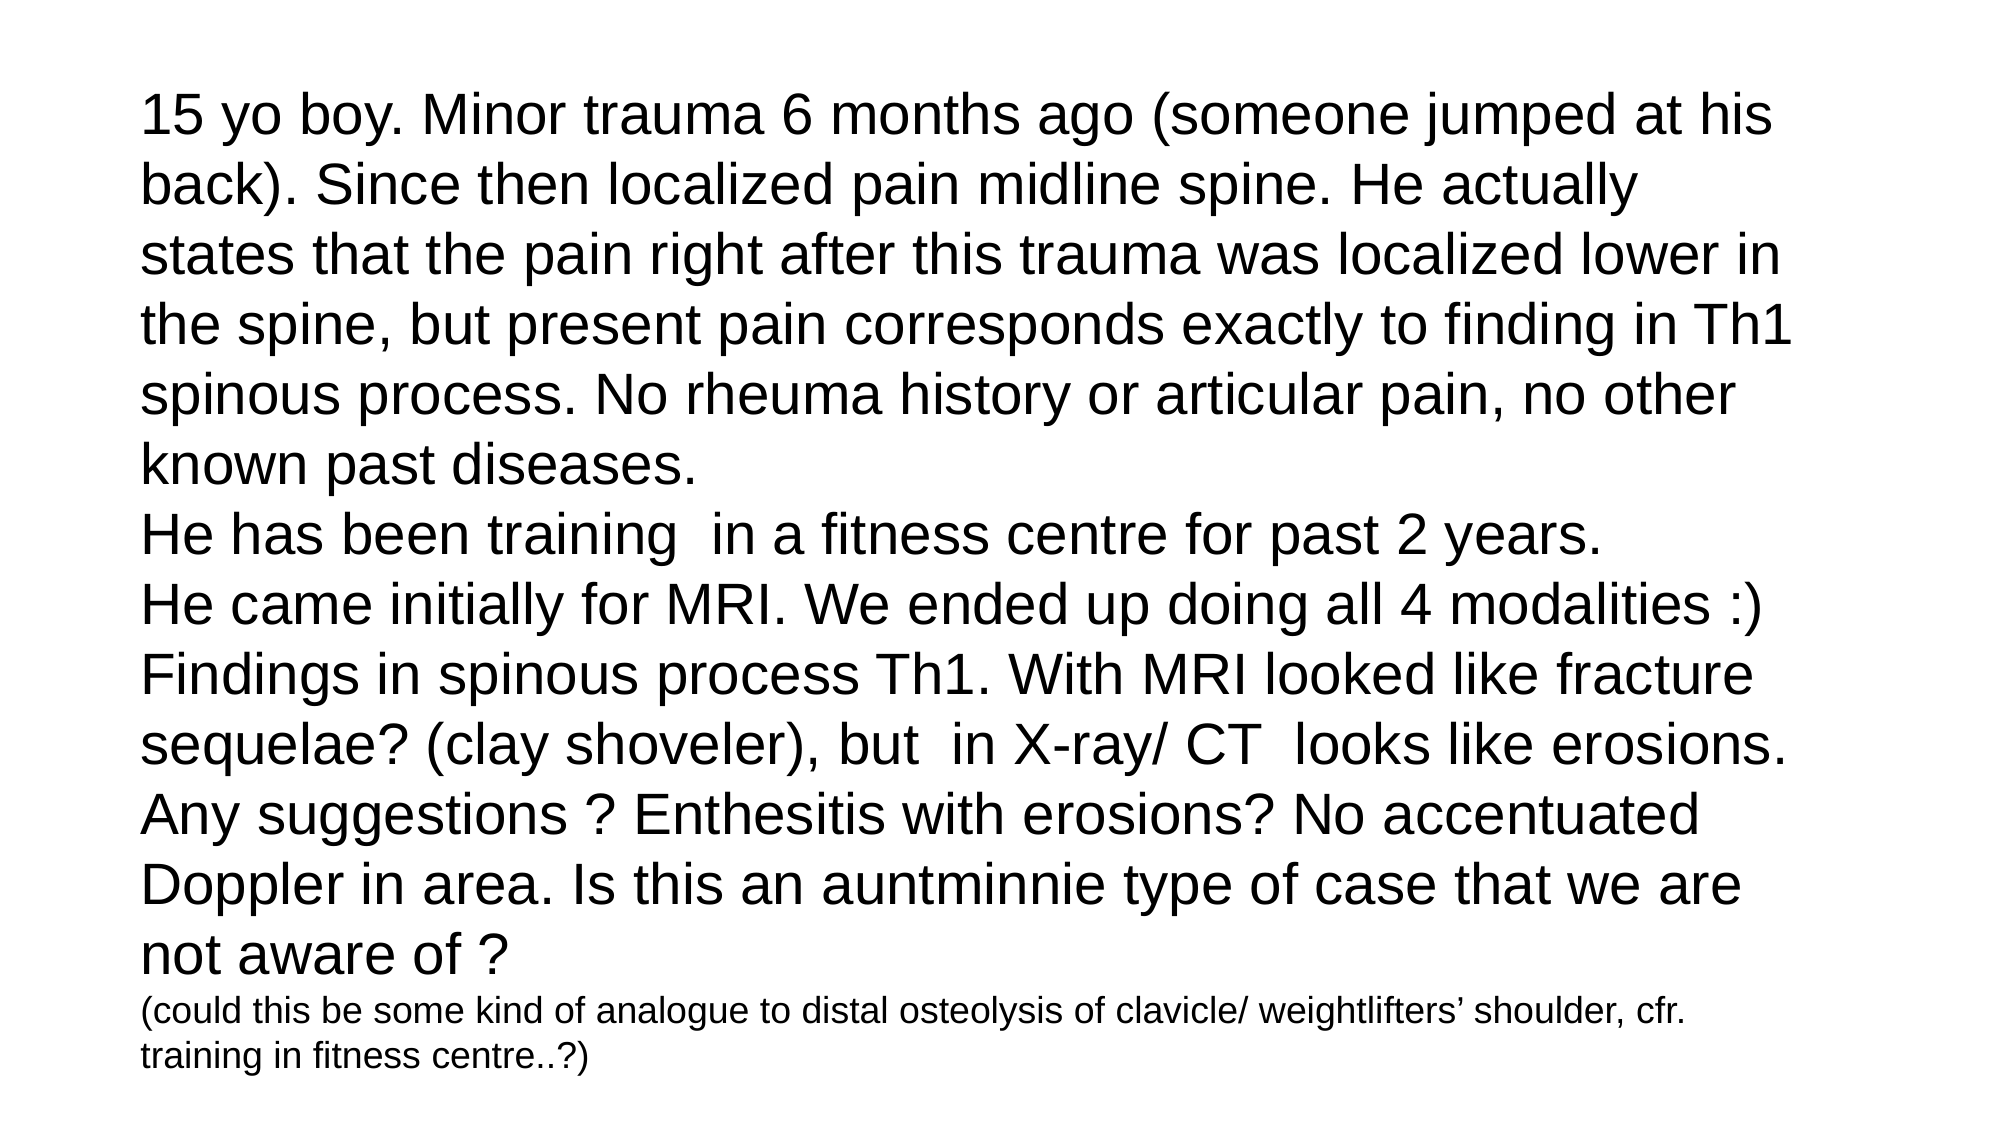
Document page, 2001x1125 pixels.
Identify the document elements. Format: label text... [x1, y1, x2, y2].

text_box 15 yo boy. Minor trauma 6 months ago (someone jumped at his back). Since then localized pain midline spine. He actually states that the pain right after this trauma was localized lower in the spine, but present pain corresponds exactly to finding in Th1 spinous process. No rheuma history or articular pain, no other known past diseases. He has been training in a fitness centre for past 2 years. He came initially for MRI. We ended up doing all 4 modalities :) Findings in spinous process Th1. With MRI looked like fracture sequelae? (clay shoveler), but in X-ray/ CT looks like erosions. Any suggestions ? Enthesitis with erosions? No accentuated Doppler in area. Is this an auntminnie type of case that we are not aware of ? (could this be some kind of analogue to distal osteolysis of clavicle/ weightlifters’ shoulder, cfr. training in fitness centre..?) [125, 68, 1827, 1125]
